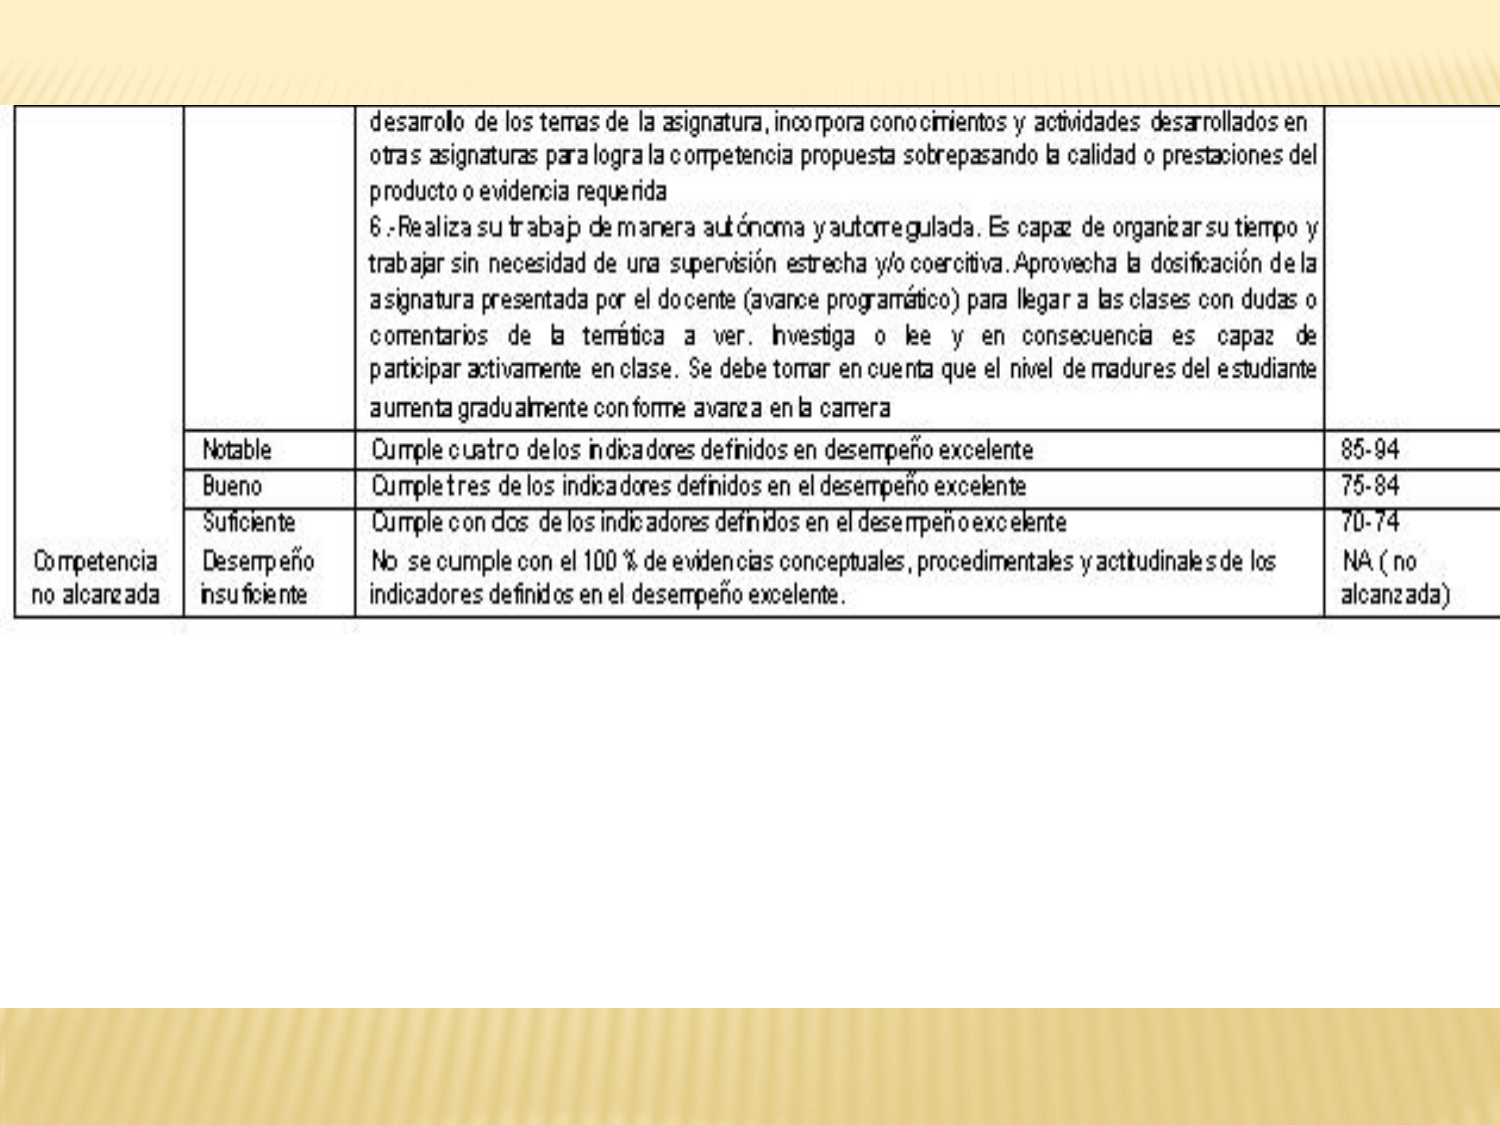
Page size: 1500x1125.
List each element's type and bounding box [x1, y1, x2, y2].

list [0, 105, 1500, 1009]
